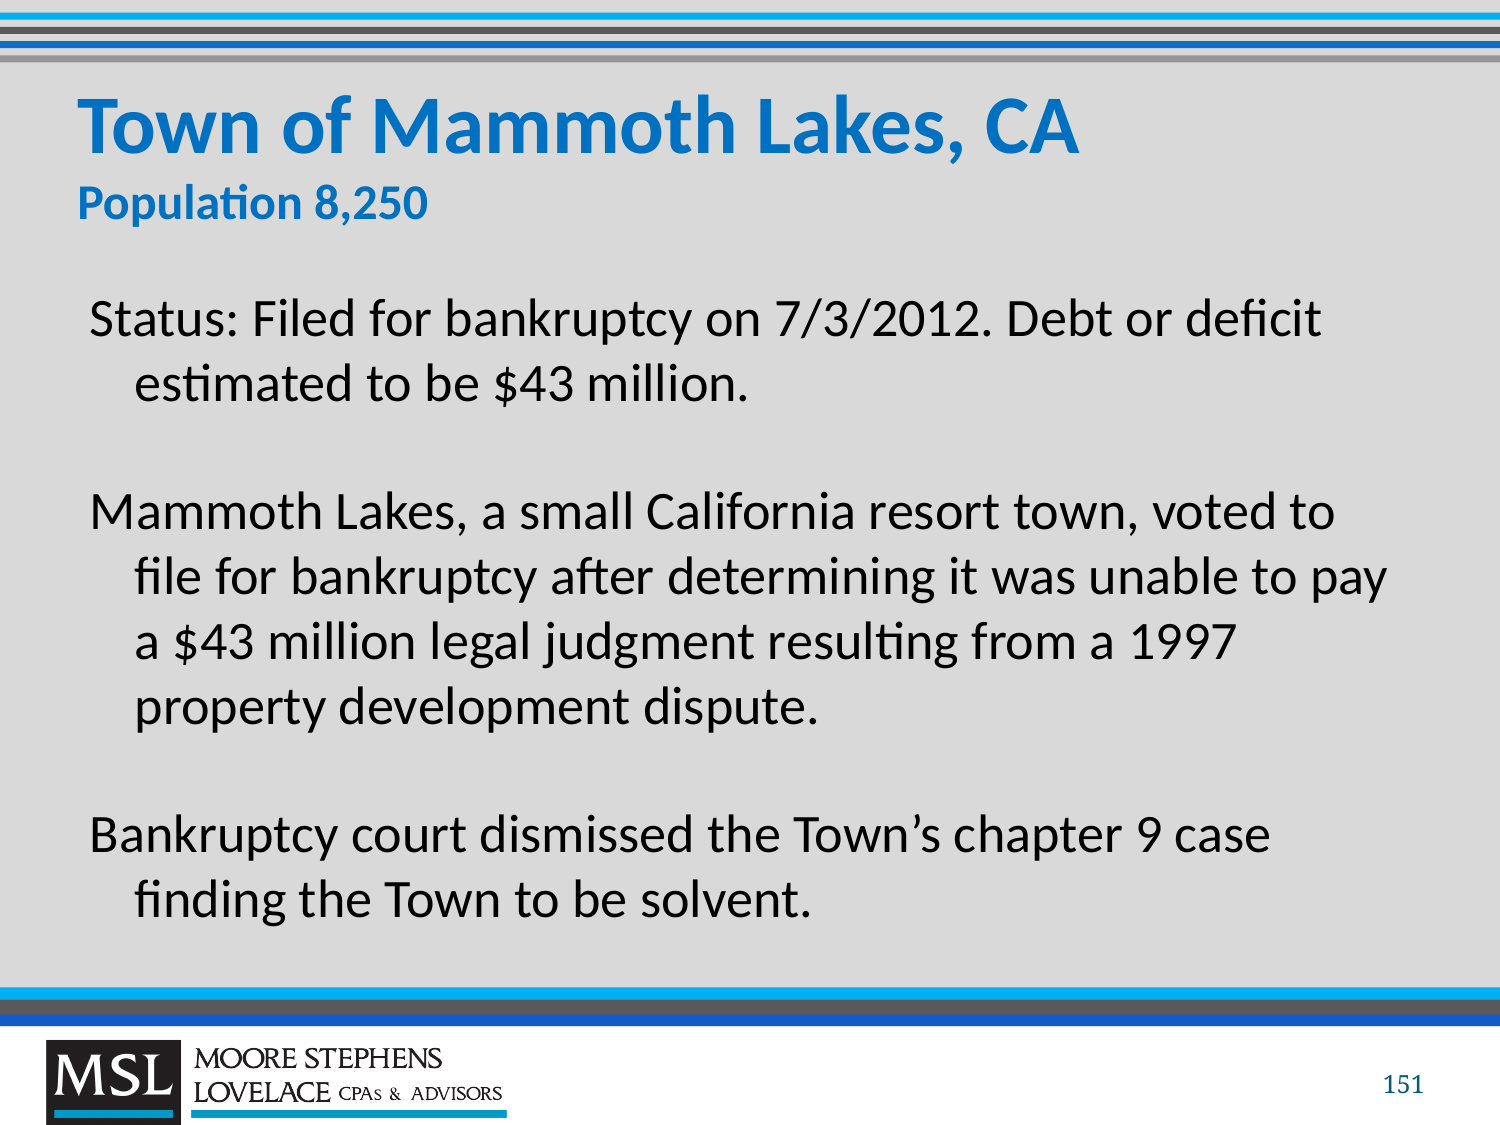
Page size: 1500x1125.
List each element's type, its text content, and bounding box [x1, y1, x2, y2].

slide_number 151 [1074, 1042, 1425, 1103]
title Town of Mammoth Lakes, CA Population 8,250 [62, 62, 1413, 250]
picture [24, 1025, 528, 1125]
list Status: Filed for bankruptcy on 7/3/2012. Debt or deficit estimated to be $43 million. Mammoth Lakes, a small California resort town, voted to file for bankruptcy after determining it was unable to pay a $43 million legal judgment resulting from a 1997 property development dispute. Bankruptcy court dismissed the Town’s chapter 9 case finding the Town to be solvent. [75, 275, 1425, 1013]
